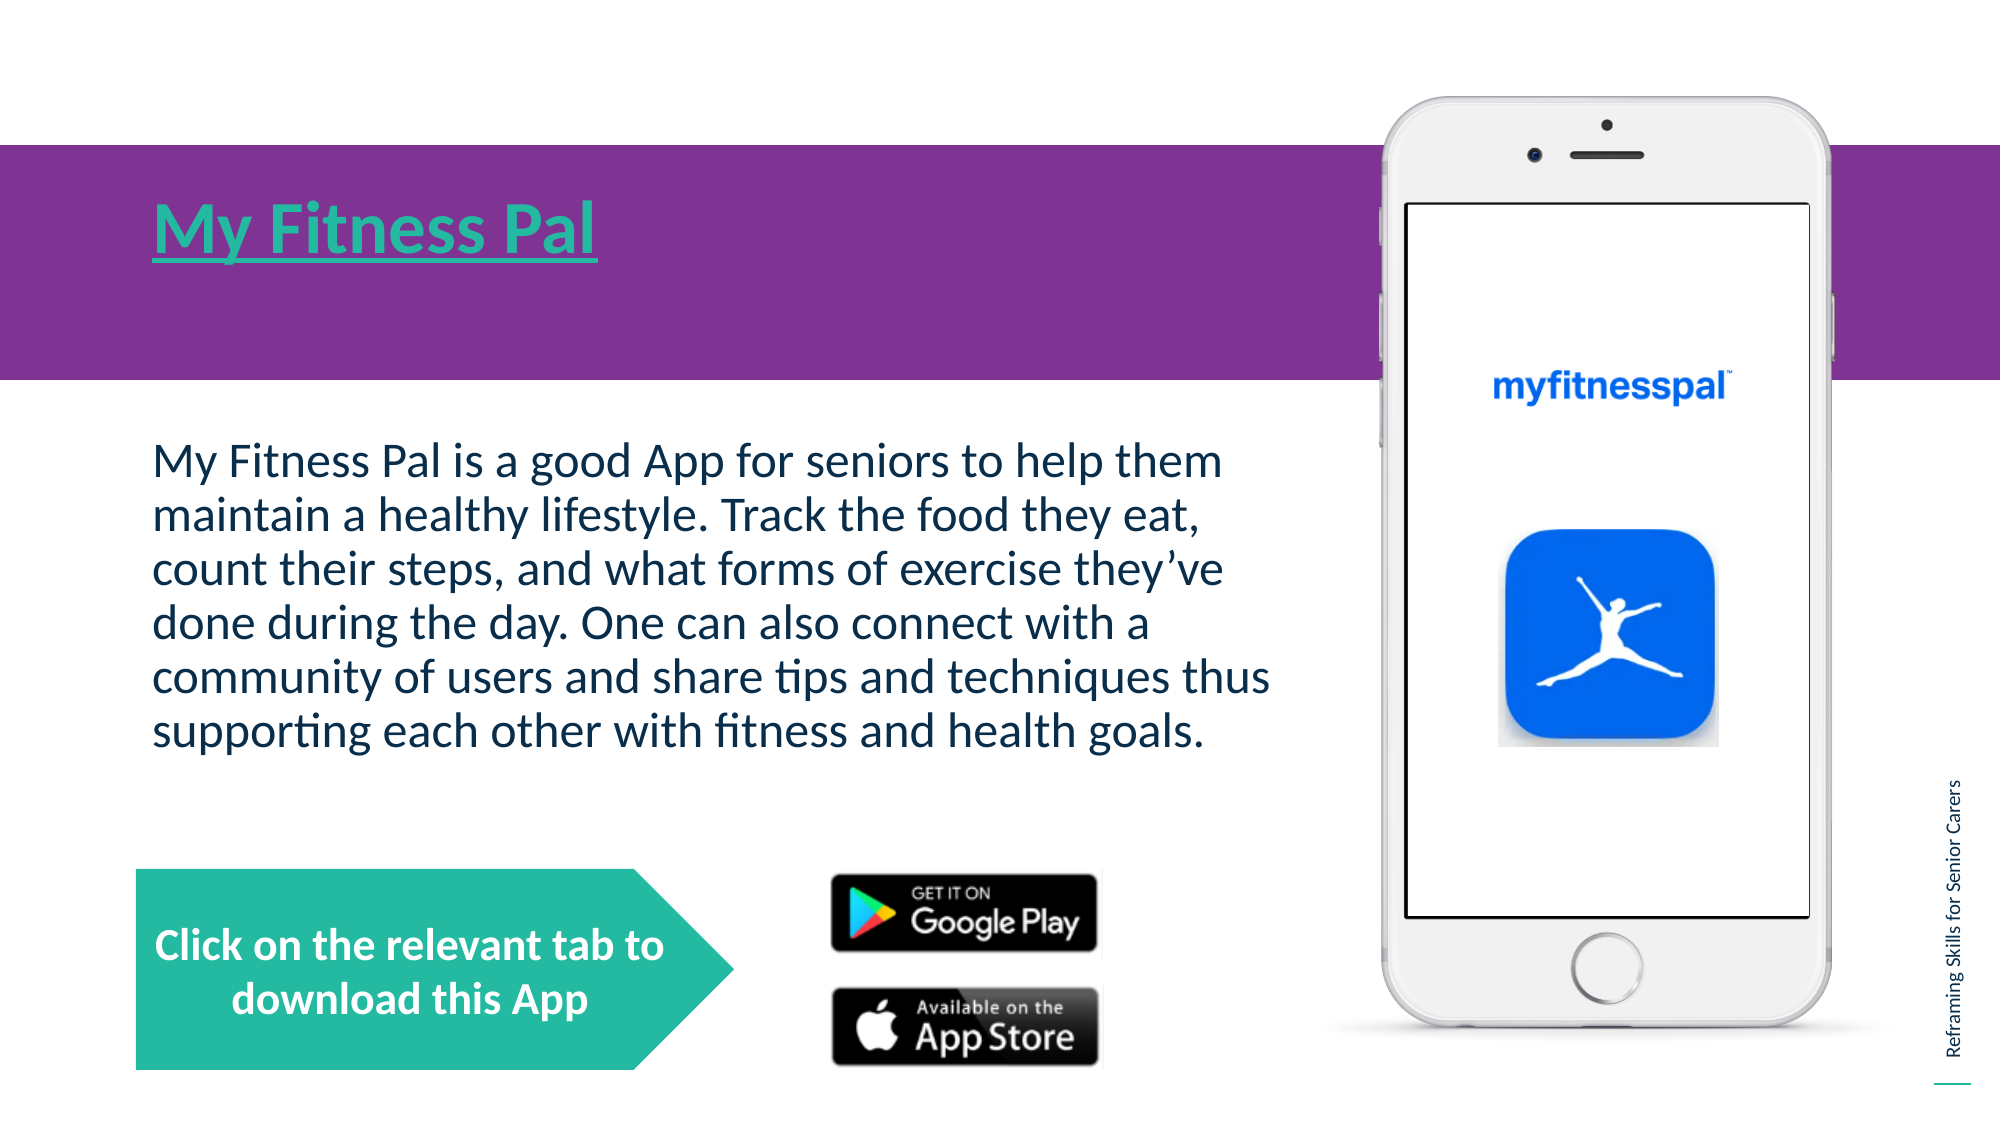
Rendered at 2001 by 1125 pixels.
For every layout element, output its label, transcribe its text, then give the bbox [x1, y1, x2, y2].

picture [830, 983, 1104, 1069]
picture [830, 869, 1103, 959]
list My Fitness Pal [137, 181, 1315, 351]
picture [1274, 37, 1946, 1088]
list My Fitness Pal is a good App for seniors to help them maintain a healthy lifestyle. Track the food they eat, count their steps, and what forms of exercise they’ve done during the day. One can also connect with a community of users and share tips and techniques thus supporting each other with fitness and health goals. [137, 426, 1315, 923]
text_box Click on the relevant tab to download this App [137, 869, 733, 1069]
